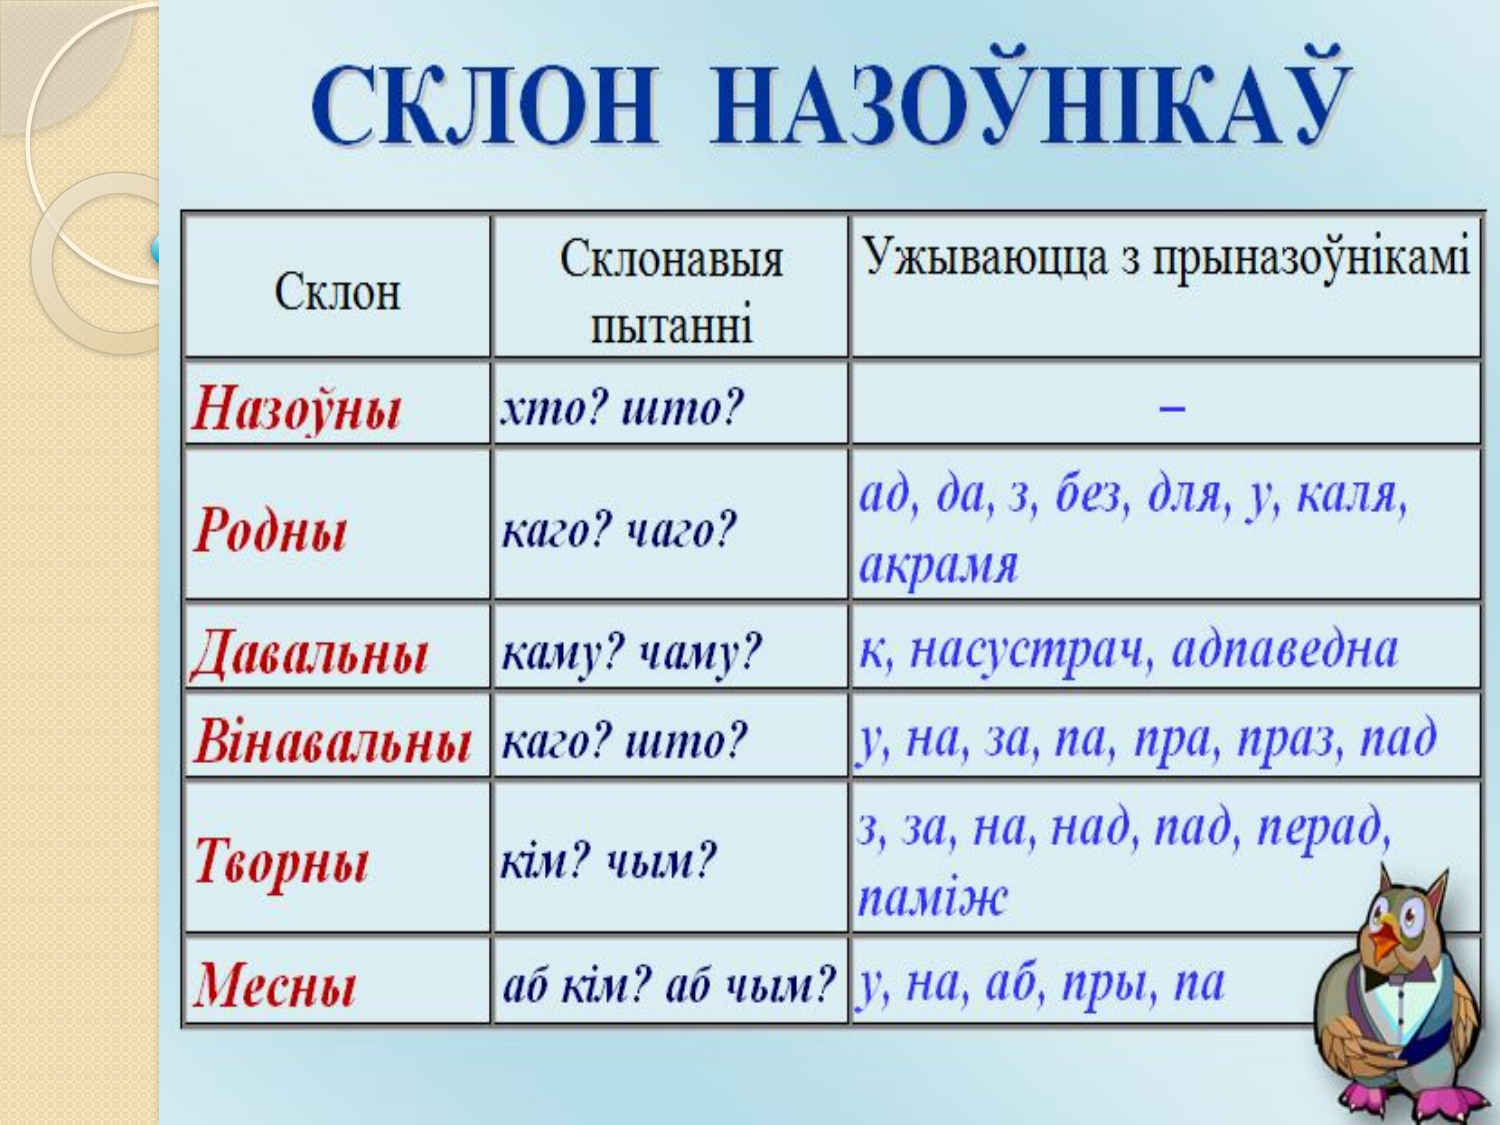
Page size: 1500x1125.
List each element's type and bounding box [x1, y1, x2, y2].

picture [159, 0, 1500, 1125]
